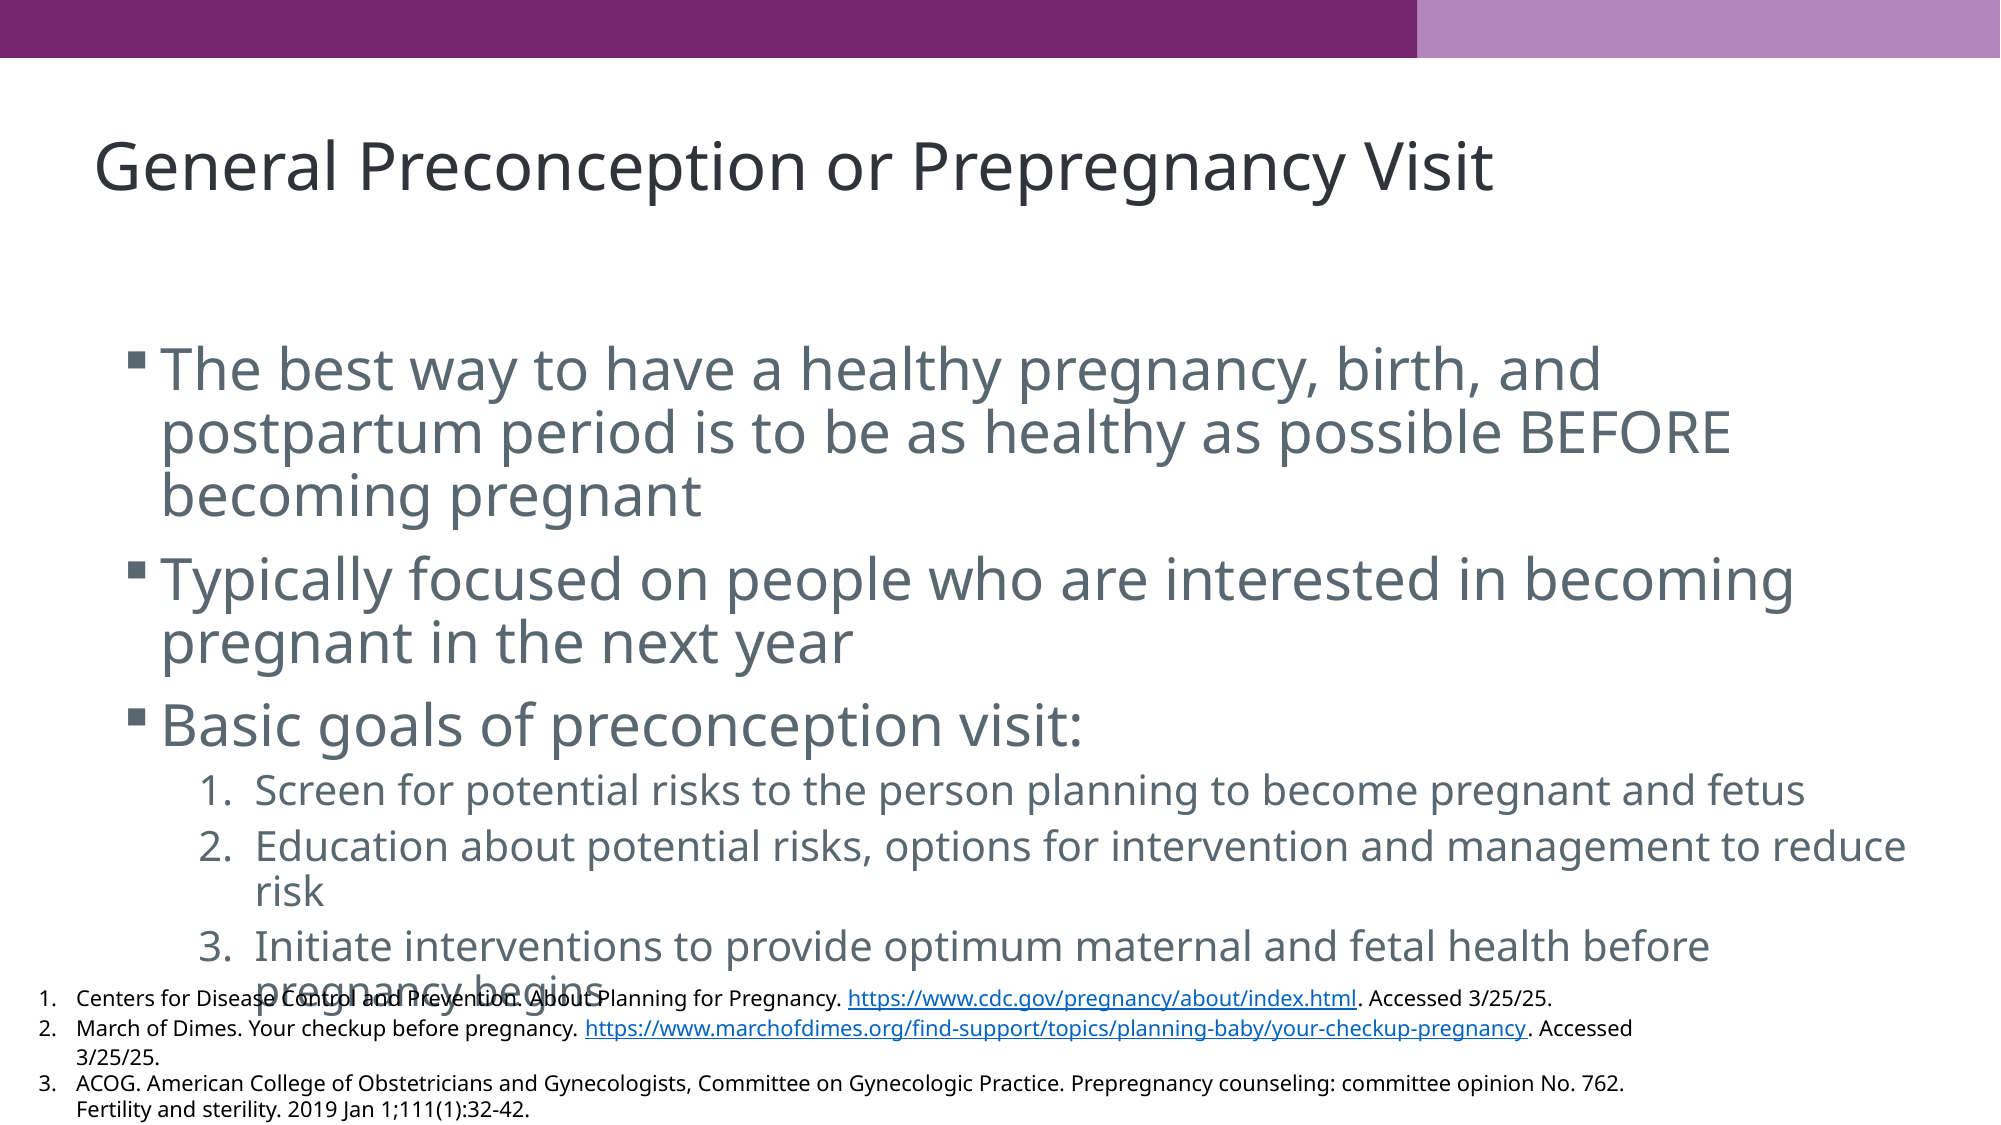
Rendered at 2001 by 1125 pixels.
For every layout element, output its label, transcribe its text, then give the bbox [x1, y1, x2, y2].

list The best way to have a healthy pregnancy, birth, and postpartum period is to be as healthy as possible BEFORE becoming pregnant Typically focused on people who are interested in becoming pregnant in the next year Basic goals of preconception visit: Screen for potential risks to the person planning to become pregnant and fetus Education about potential risks, options for intervention and management to reduce risk Initiate interventions to provide optimum maternal and fetal health before pregnancy begins [123, 249, 1918, 950]
text_box Centers for Disease Control and Prevention. About Planning for Pregnancy. https://www.cdc.gov/pregnancy/about/index.html. Accessed 3/25/25. March of Dimes. Your checkup before pregnancy. https://www.marchofdimes.org/find-support/topics/planning-baby/your-checkup-pregnancy. Accessed 3/25/25. ACOG. American College of Obstetricians and Gynecologists, Committee on Gynecologic Practice. Prepregnancy counseling: committee opinion No. 762. Fertility and sterility. 2019 Jan 1;111(1):32-42. UpToDate. Sackey JA, Blazey-Martin, D. The prepregnancy office visit. Last updated 9/25/24. [23, 977, 1704, 1125]
title General Preconception or Prepregnancy Visit [94, 60, 1786, 278]
